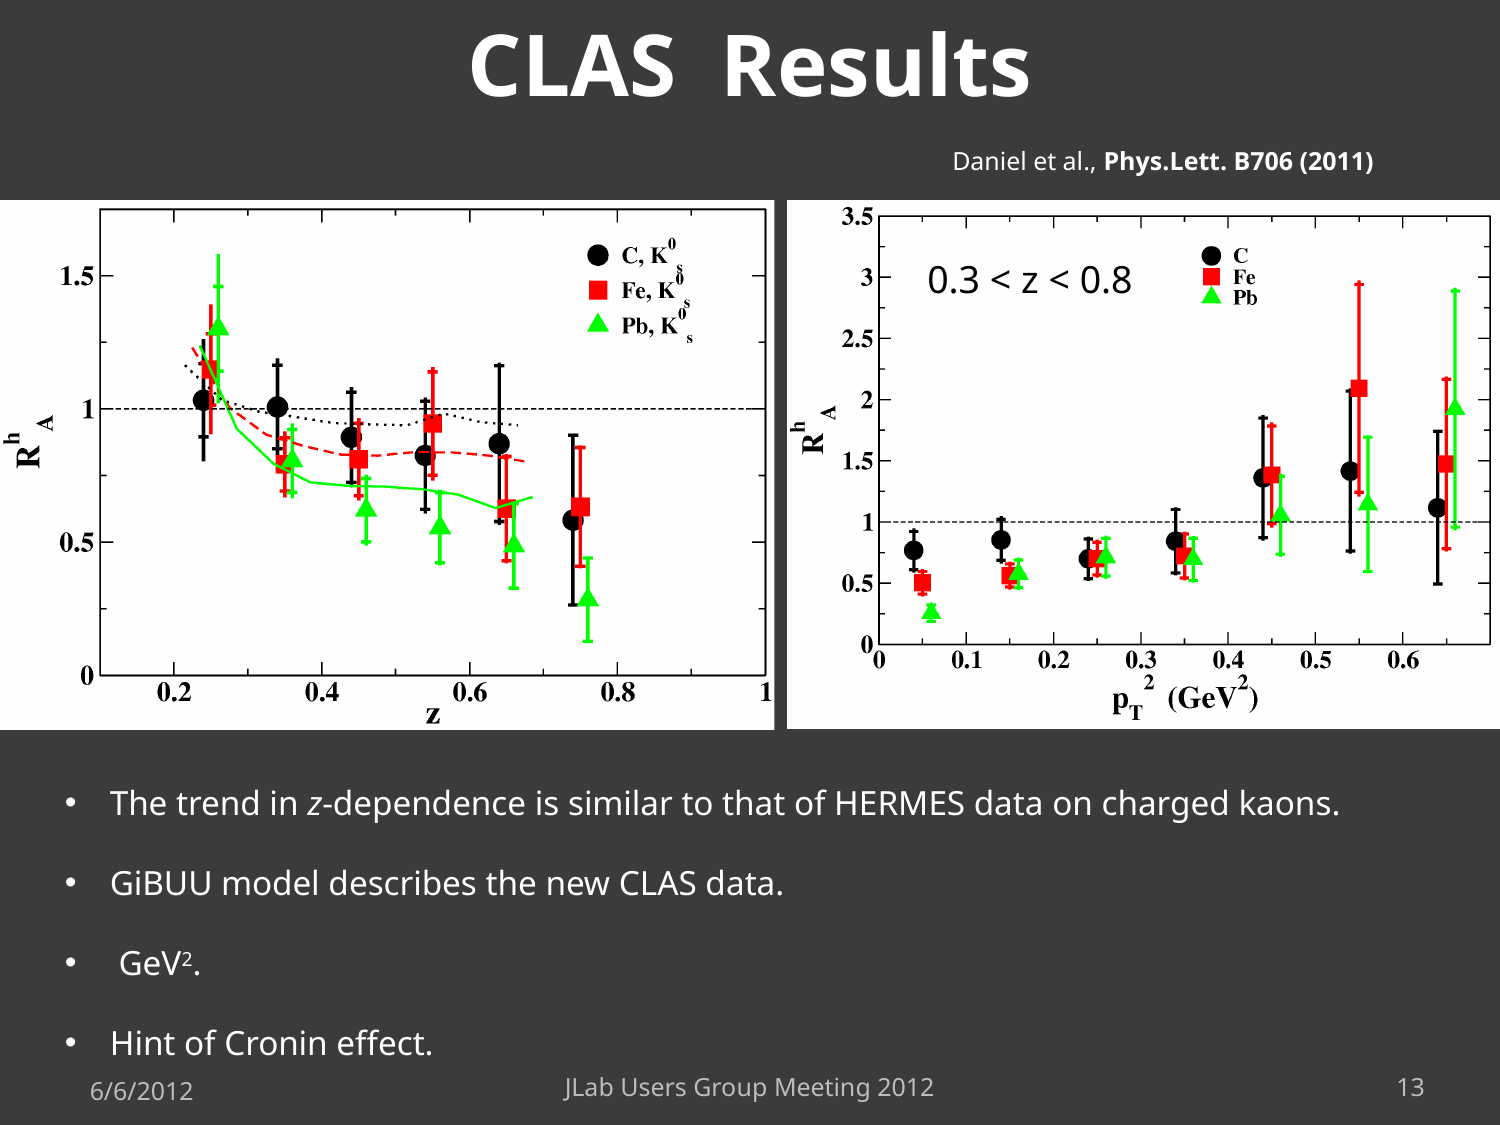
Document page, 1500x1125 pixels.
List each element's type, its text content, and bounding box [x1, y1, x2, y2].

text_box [786, 199, 1500, 730]
text_box Daniel et al., Phys.Lett. B706 (2011) [937, 138, 1425, 183]
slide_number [75, 1062, 425, 1113]
slide_number 13 [1299, 1062, 1425, 1113]
picture [0, 199, 775, 730]
footer JLab Users Group Meeting 2012 [512, 1062, 988, 1113]
